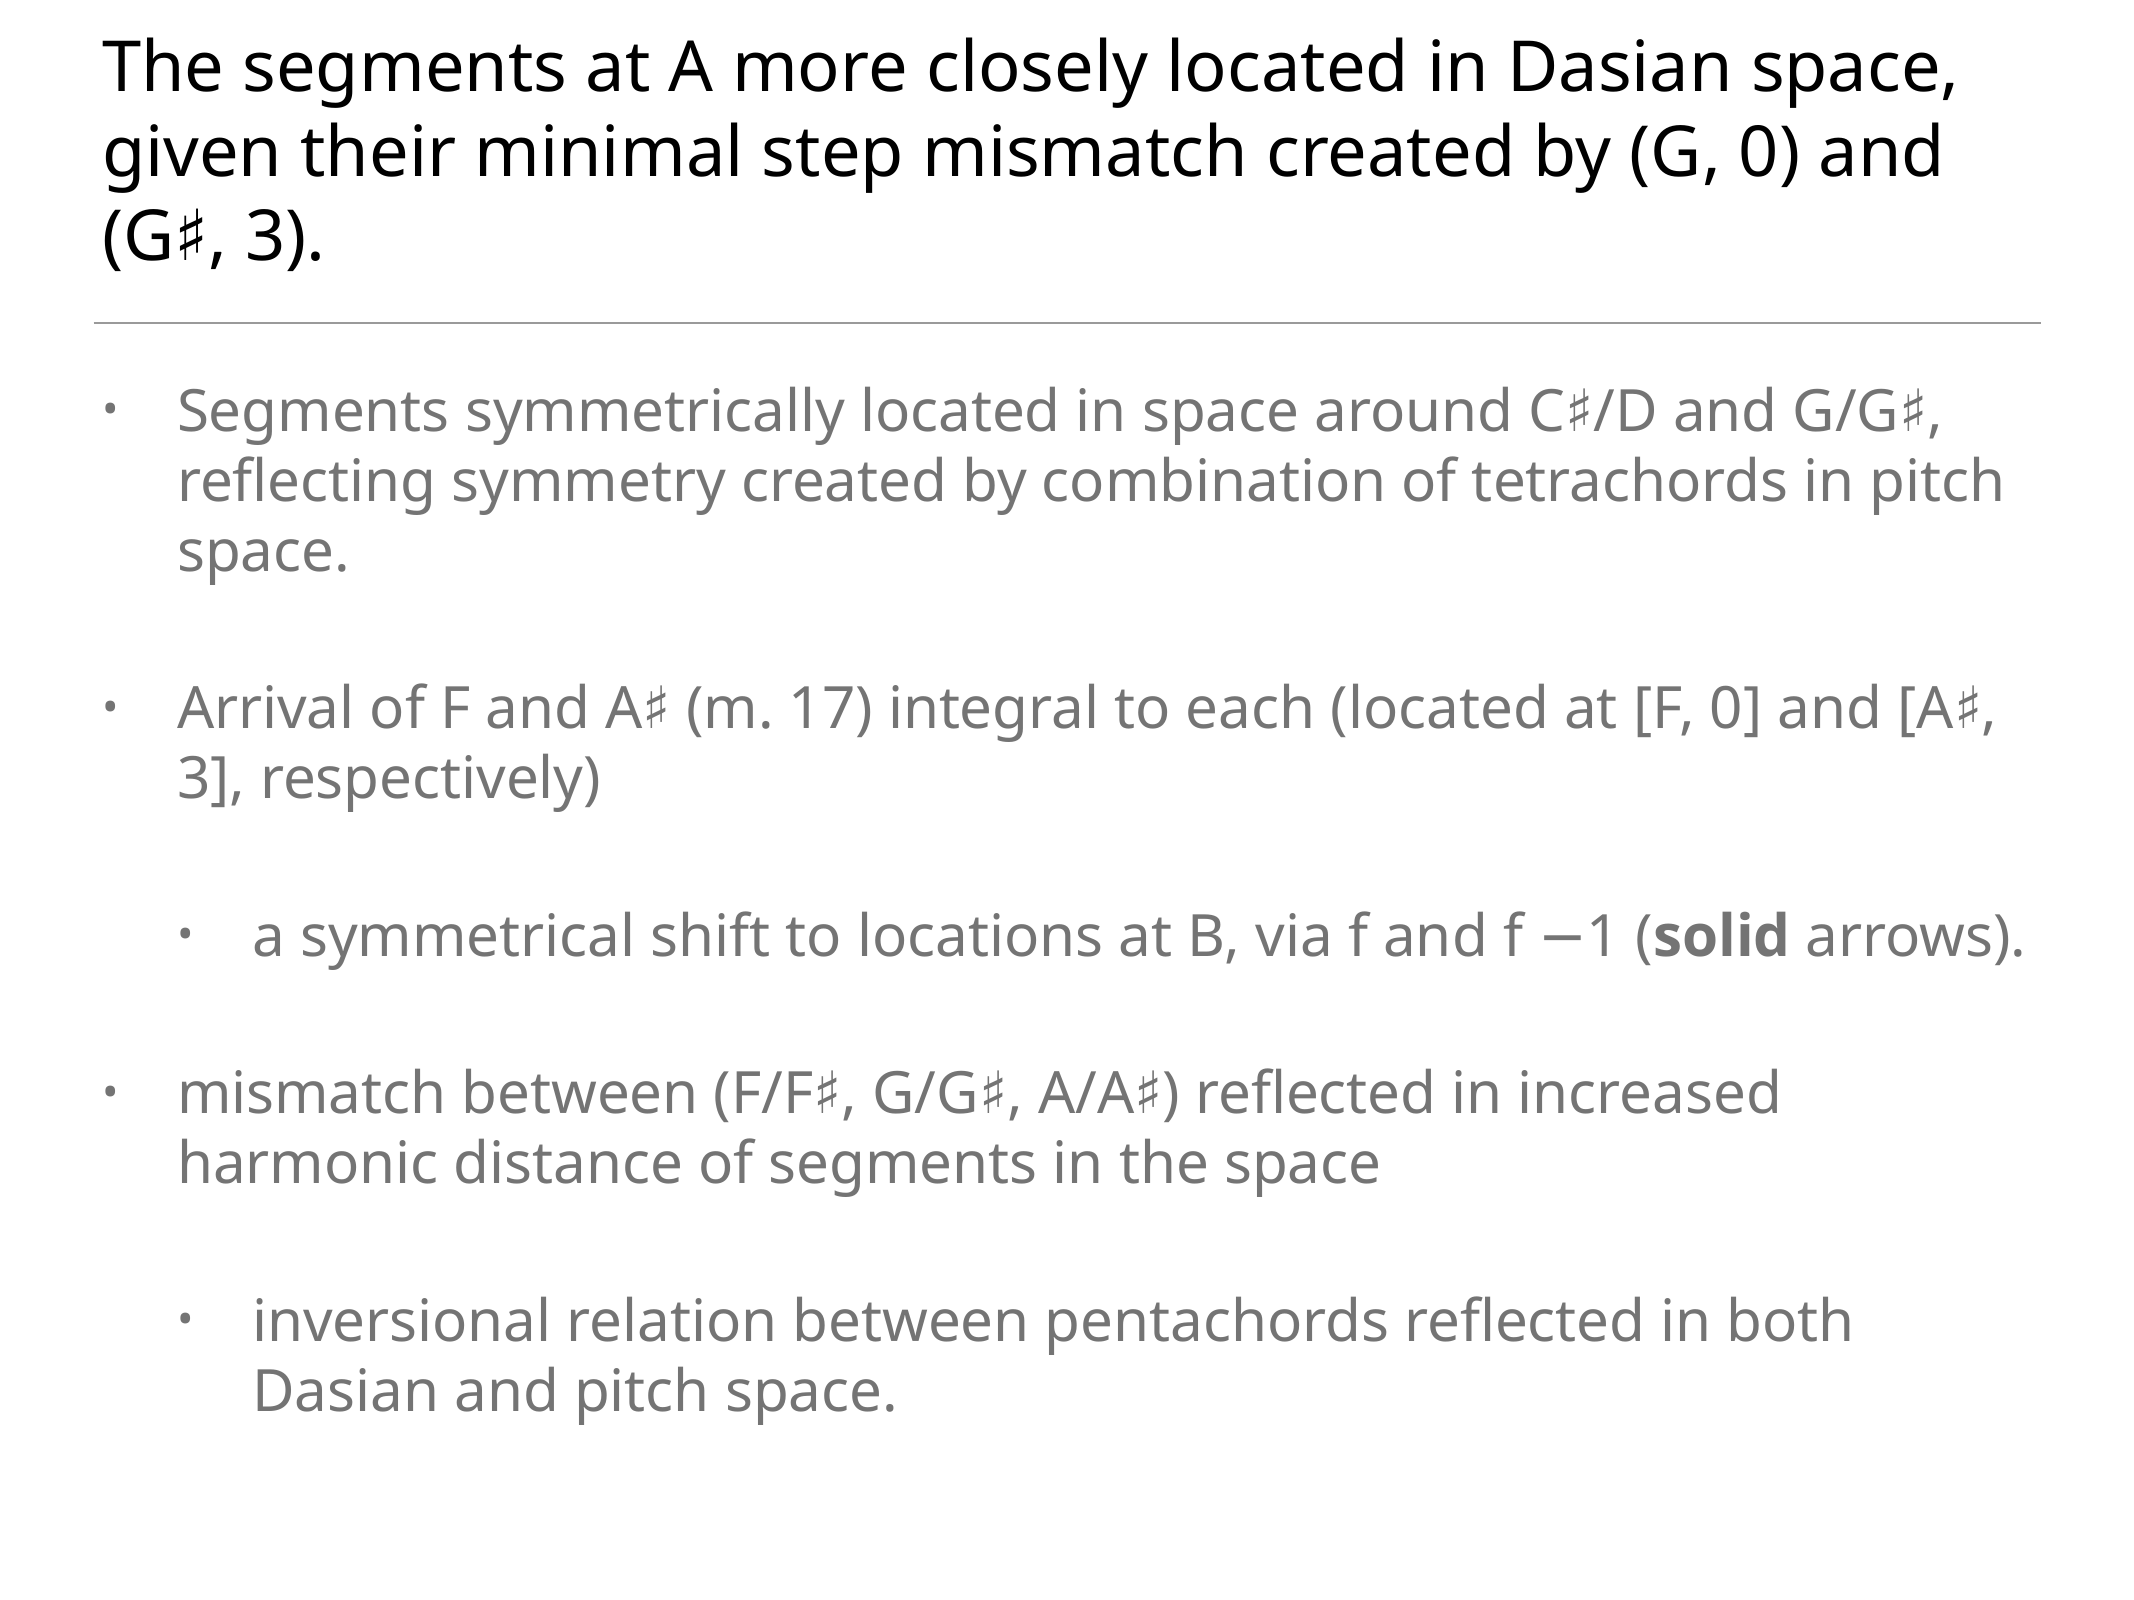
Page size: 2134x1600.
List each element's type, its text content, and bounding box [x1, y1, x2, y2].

title The segments at A more closely located in Dasian space, given their minimal step mismatch created by (G, 0) and (G♯, 3). [93, 53, 2041, 284]
list Segments symmetrically located in space around C♯/D and G/G♯, reflecting symmetry created by combination of tetrachords in pitch space. Arrival of F and A♯ (m. 17) integral to each (located at [F, 0] and [A♯, 3], respectively) a symmetrical shift to locations at B, via f and f −1 (solid arrows). mismatch between (F/F♯, G/G♯, A/A♯) reflected in increased harmonic distance of segments in the space inversional relation between pentachords reflected in both Dasian and pitch space. [93, 364, 2041, 1459]
